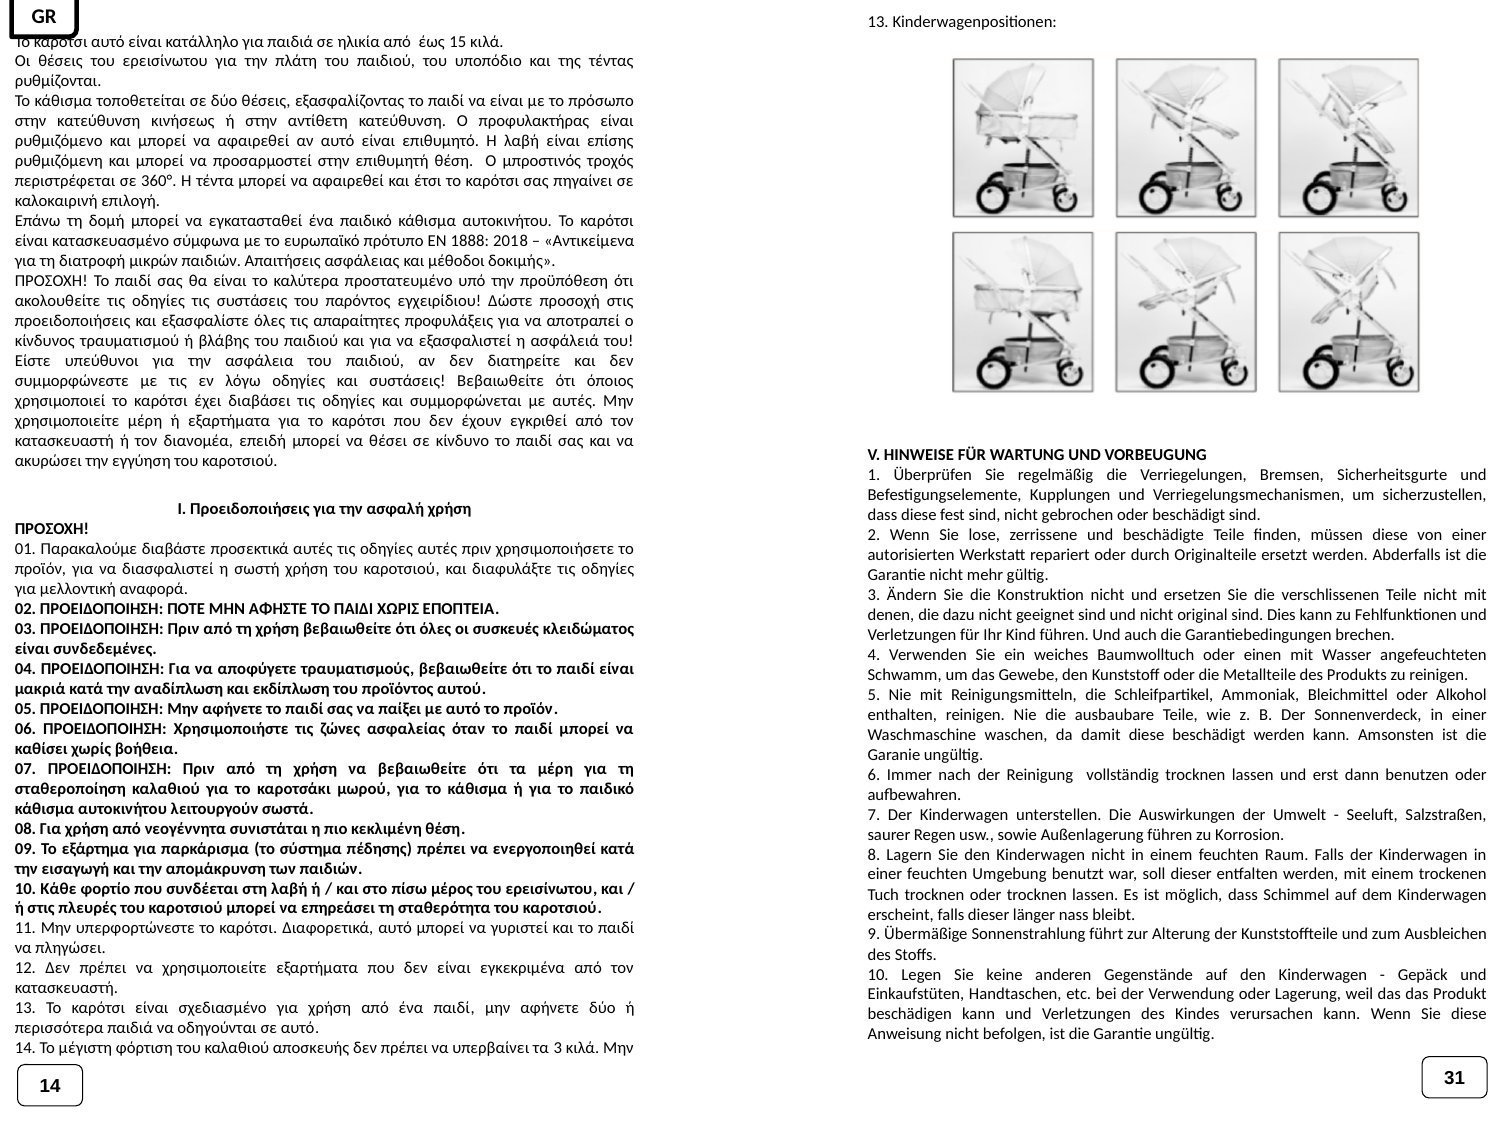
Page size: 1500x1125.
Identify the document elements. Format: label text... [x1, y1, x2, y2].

text_box 13. Kinderwagenpositionen: [852, 3, 1500, 38]
text_box 31 [1422, 1056, 1488, 1098]
text_box V. HINWEISE FÜR WARTUNG UND VORBEUGUNG 1. Überprüfen Sie regelmäßig die Verriegelungen, Bremsen, Sicherheitsgurte und Befestigungselemente, Kupplungen und Verriegelungsmechanismen, um sicherzustellen, dass diese fest sind, nicht gebrochen oder beschädigt sind. 2. Wenn Sie lose, zerrissene und beschädigte Teile finden, müssen diese von einer autorisierten Werkstatt repariert oder durch Originalteile ersetzt werden. Abderfalls ist die Garantie nicht mehr gültig. 3. Ändern Sie die Konstruktion nicht und ersetzen Sie die verschlissenen Teile nicht mit denen, die dazu nicht geeignet sind und nicht original sind. Dies kann zu Fehlfunktionen und Verletzungen für Ihr Kind führen. Und auch die Garantiebedingungen brechen. 4. Verwenden Sie ein weiches Baumwolltuch oder einen mit Wasser angefeuchteten Schwamm, um das Gewebe, den Kunststoff oder die Metallteile des Produkts zu reinigen. 5. Nie mit Reinigungsmitteln, die Schleifpartikel, Ammoniak, Bleichmittel oder Alkohol enthalten, reinigen. Nie die ausbaubare Teile, wie z. B. Der Sonnenverdeck, in einer Waschmaschine waschen, da damit diese beschädigt werden kann. Amsonsten ist die Garanie ungültig. 6. Immer nach der Reinigung vollständig trocknen lassen und erst dann benutzen oder aufbewahren. 7. Der Kinderwagen unterstellen. Die Auswirkungen der Umwelt - Seeluft, Salzstraßen, saurer Regen usw., sowie Außenlagerung führen zu Korrosion. 8. Lagern Sie den Kinderwagen nicht in einem feuchten Raum. Falls der Kinderwagen in einer feuchten Umgebung benutzt war, soll dieser entfalten werden, mit einem trockenen Tuch trocknen oder trocknen lassen. Es ist möglich, dass Schimmel auf dem Kinderwagen erscheint, falls dieser länger nass bleibt. 9. Übermäßige Sonnenstrahlung führt zur Alterung der Kunststoffteile und zum Ausbleichen des Stoffs. 10. Legen Sie keine anderen Gegenstände auf den Kinderwagen - Gepäck und Einkaufstüten, Handtaschen, etc. bei der Verwendung oder Lagerung, weil das das Produkt beschädigen kann und Verletzungen des Kindes verursachen kann. Wenn Sie diese Anweisung nicht befolgen, ist die Garantie ungültig. [852, 436, 1500, 1051]
text_box Το καρότσι αυτό είναι κατάλληλο για παιδιά σε ηλικία από έως 15 κιλά. Οι θέσεις του ερεισίνωτου για την πλάτη του παιδιού, του υποπόδιο και της τέντας ρυθμίζονται. Το κάθισμα τοποθετείται σε δύο θέσεις, εξασφαλίζοντας το παιδί να είναι με το πρόσωπο στην κατεύθυνση κινήσεως ή στην αντίθετη κατεύθυνση. Ο προφυλακτήρας είναι ρυθμιζόμενο και μπορεί να αφαιρεθεί αν αυτό είναι επιθυμητό. Η λαβή είναι επίσης ρυθμιζόμενη και μπορεί να προσαρμοστεί στην επιθυμητή θέση. Ο μπροστινός τροχός περιστρέφεται σε 360°. Η τέντα μπορεί να αφαιρεθεί και έτσι το καρότσι σας πηγαίνει σε καλοκαιρινή επιλογή. Επάνω τη δομή μπορεί να εγκατασταθεί ένα παιδικό κάθισμα αυτοκινήτου. Το καρότσι είναι κατασκευασμένο σύμφωνα με το ευρωπαϊκό πρότυπο EN 1888: 2018 – «Αντικείμενα για τη διατροφή μικρών παιδιών. Απαιτήσεις ασφάλειας και μέθοδοι δοκιμής». ΠΡΟΣΟΧΗ! Το παιδί σας θα είναι το καλύτερα προστατευμένο υπό την προϋπόθεση ότι ακολουθείτε τις οδηγίες τις συστάσεις του παρόντος εγχειρίδιου! Δώστε προσοχή στις προειδοποιήσεις και εξασφαλίστε όλες τις απαραίτητες προφυλάξεις για να αποτραπεί ο κίνδυνος τραυματισμού ή βλάβης του παιδιού και για να εξασφαλιστεί η ασφάλειά του! Είστε υπεύθυνοι για την ασφάλεια του παιδιού, αν δεν διατηρείτε και δεν συμμορφώνεστε με τις εν λόγω οδηγίες και συστάσεις! Βεβαιωθείτε ότι όποιος χρησιμοποιεί το καρότσι έχει διαβάσει τις οδηγίες και συμμορφώνεται με αυτές. Μην χρησιμοποιείτε μέρη ή εξαρτήματα για το καρότσι που δεν έχουν εγκριθεί από τον κατασκευαστή ή τον διανομέα, επειδή μπορεί να θέσει σε κίνδυνο το παιδί σας και να ακυρώσει την εγγύηση του καροτσιού. [0, 22, 650, 477]
text_box 14 [17, 1065, 83, 1106]
text_box GR [11, 0, 77, 37]
picture [949, 52, 1423, 222]
picture [949, 229, 1423, 396]
text_box I. Προειδοποιήσεις για την ασφαλή χρήση ΠΡΟΣΟΧΗ! 01. Παρακαλούμε διαβάστε προσεκτικά αυτές τις οδηγίες αυτές πριν χρησιμοποιήσετε το προϊόν, για να διασφαλιστεί η σωστή χρήση του καροτσιού, και διαφυλάξτε τις οδηγίες για μελλοντική αναφορά. 02. ΠΡΟΕΙΔΟΠΟΙΗΣΗ: ΠΟΤΕ ΜΗΝ ΑΦΗΣΤΕ ΤΟ ΠΑΙΔΙ ΧΩΡΙΣ ΕΠΟΠΤΕΙΑ. 03. ΠΡΟΕΙΔΟΠΟΙΗΣΗ: Πριν από τη χρήση βεβαιωθείτε ότι όλες οι συσκευές κλειδώματος είναι συνδεδεμένες. 04. ΠΡΟΕΙΔΟΠΟΙΗΣΗ: Για να αποφύγετε τραυματισμούς, βεβαιωθείτε ότι το παιδί είναι μακριά κατά την αναδίπλωση και εκδίπλωση του προϊόντος αυτού. 05. ΠΡΟΕΙΔΟΠΟΙΗΣΗ: Μην αφήνετε το παιδί σας να παίξει με αυτό το προϊόν. 06. ΠΡΟΕΙΔΟΠΟΙΗΣΗ: Χρησιμοποιήστε τις ζώνες ασφαλείας όταν το παιδί μπορεί να καθίσει χωρίς βοήθεια. 07. ΠΡΟΕΙΔΟΠΟΙΗΣΗ: Πριν από τη χρήση να βεβαιωθείτε ότι τα μέρη για τη σταθεροποίηση καλαθιού για το καροτσάκι μωρού, για το κάθισμα ή για το παιδικό κάθισμα αυτοκινήτου λειτουργούν σωστά. 08. Για χρήση από νεογέννητα συνιστάται η πιο κεκλιμένη θέση. 09. Το εξάρτημα για παρκάρισμα (το σύστημα πέδησης) πρέπει να ενεργοποιηθεί κατά την εισαγωγή και την απομάκρυνση των παιδιών. 10. Κάθε φορτίο που συνδέεται στη λαβή ή / και στο πίσω μέρος του ερεισίνωτου, και / ή στις πλευρές του καροτσιού μπορεί να επηρεάσει τη σταθερότητα του καροτσιού. 11. Μην υπερφορτώνεστε το καρότσι. Διαφορετικά, αυτό μπορεί να γυριστεί και το παιδί να πληγώσει. 12. Δεν πρέπει να χρησιμοποιείτε εξαρτήματα που δεν είναι εγκεκριμένα από τον κατασκευαστή. 13. Το καρότσι είναι σχεδιασμένο για χρήση από ένα παιδί, μην αφήνετε δύο ή περισσότερα παιδιά να οδηγούνται σε αυτό. 14. Το μέγιστη φόρτιση του καλαθιού αποσκευής δεν πρέπει να υπερβαίνει τα 3 κιλά. Μην [0, 490, 650, 1065]
